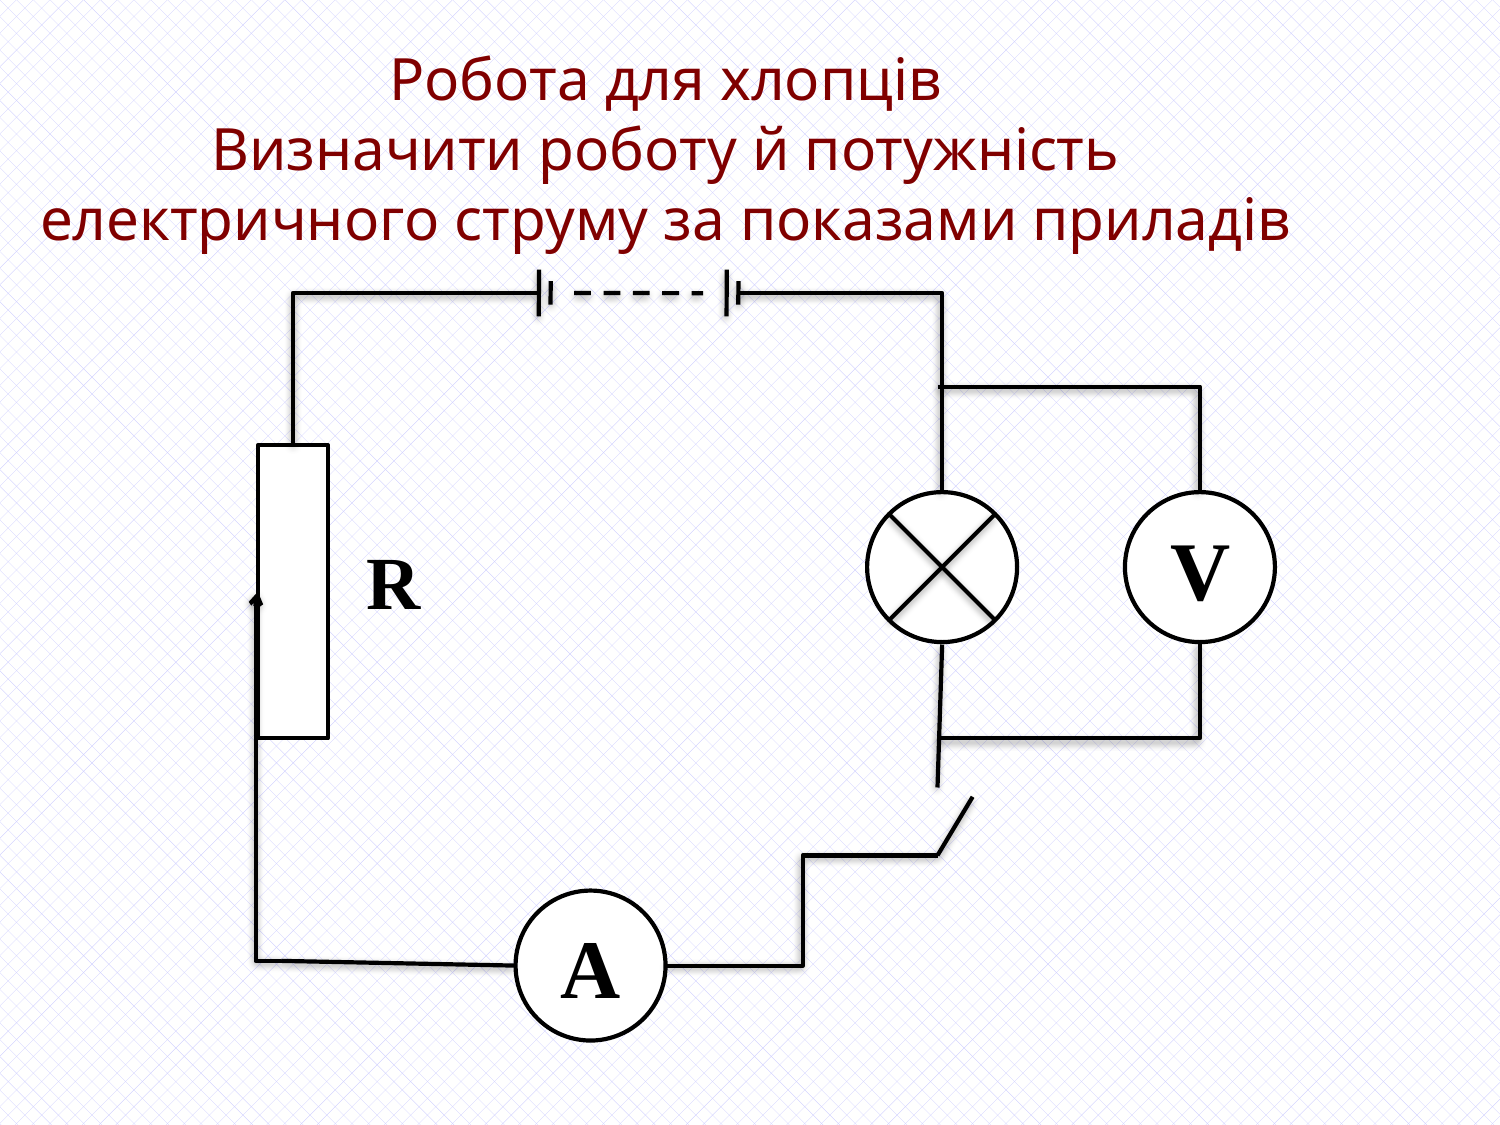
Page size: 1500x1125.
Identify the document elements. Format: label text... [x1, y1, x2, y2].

text_box V [1122, 490, 1278, 645]
text_box A [513, 888, 668, 1043]
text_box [738, 292, 943, 493]
text_box R [351, 527, 460, 633]
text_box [281, 960, 516, 966]
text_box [339, 245, 493, 493]
text_box [865, 518, 882, 616]
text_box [888, 513, 996, 621]
text_box [999, 515, 1020, 618]
text_box [256, 443, 330, 740]
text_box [925, 808, 985, 844]
text_box [897, 630, 987, 644]
text_box [889, 501, 996, 512]
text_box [937, 386, 1201, 493]
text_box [868, 713, 932, 719]
title Робота для хлопців Визначити роботу й потужність електричного струму за показами приладів [0, 39, 1334, 255]
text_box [665, 855, 938, 966]
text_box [937, 641, 1201, 739]
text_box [84, 764, 455, 789]
